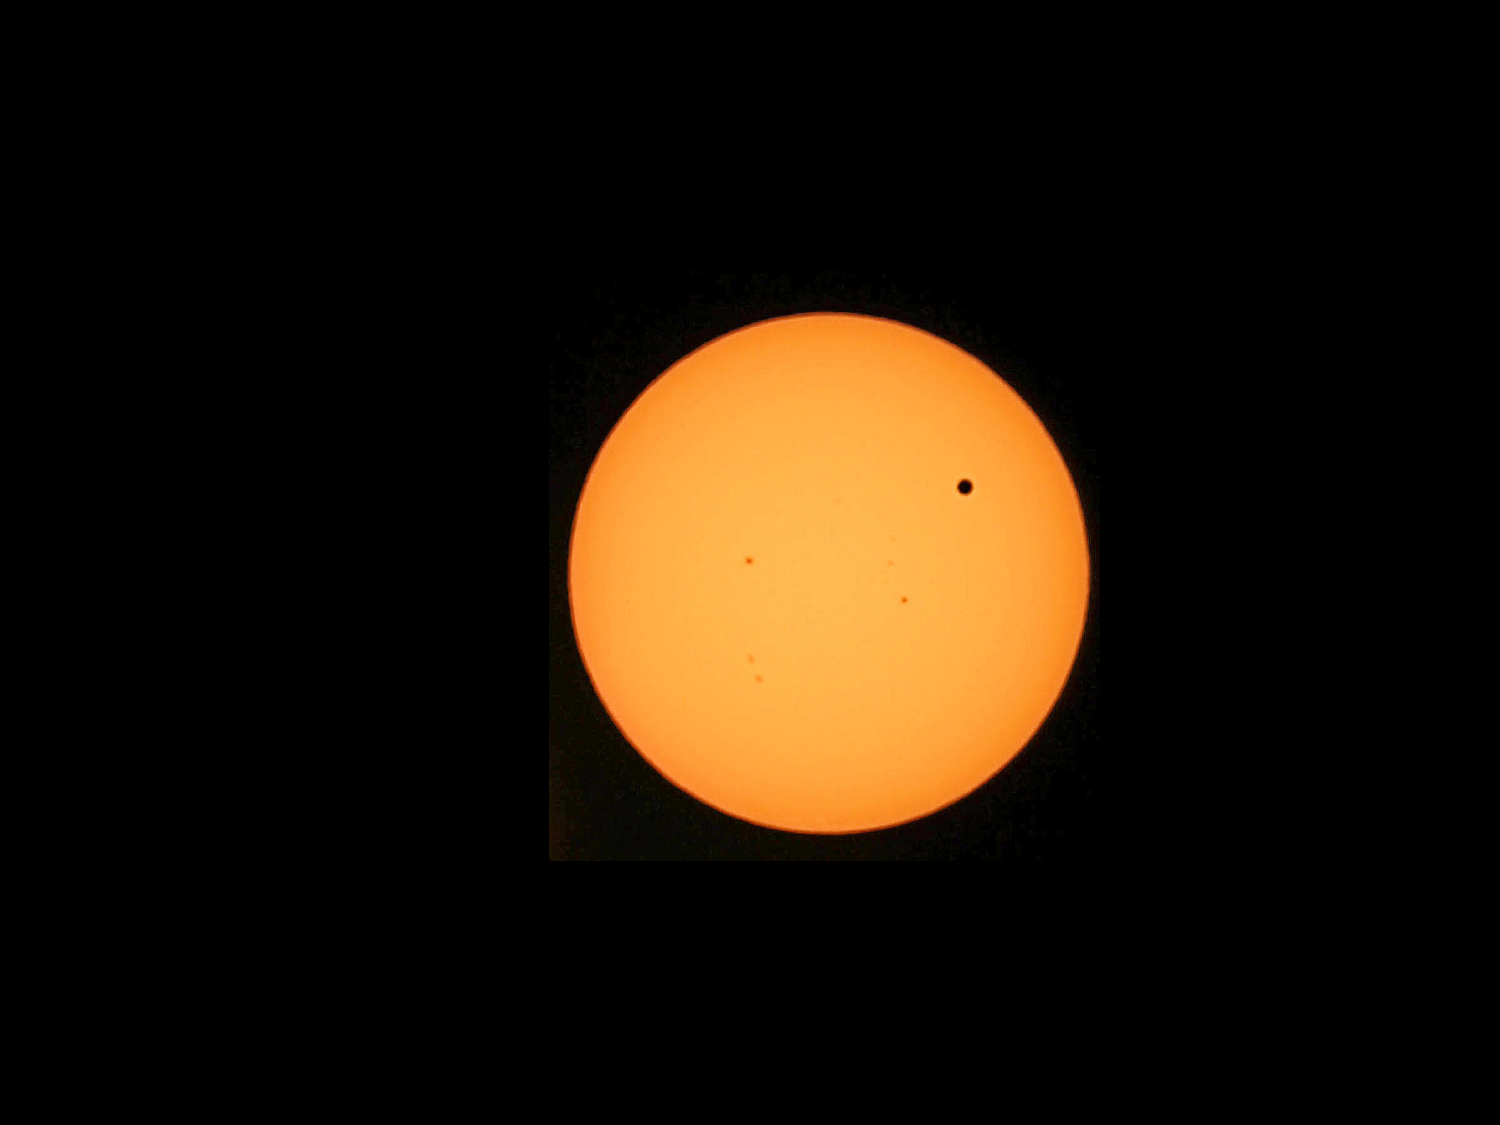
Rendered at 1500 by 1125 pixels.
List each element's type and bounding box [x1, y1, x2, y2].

picture [548, 271, 1100, 861]
